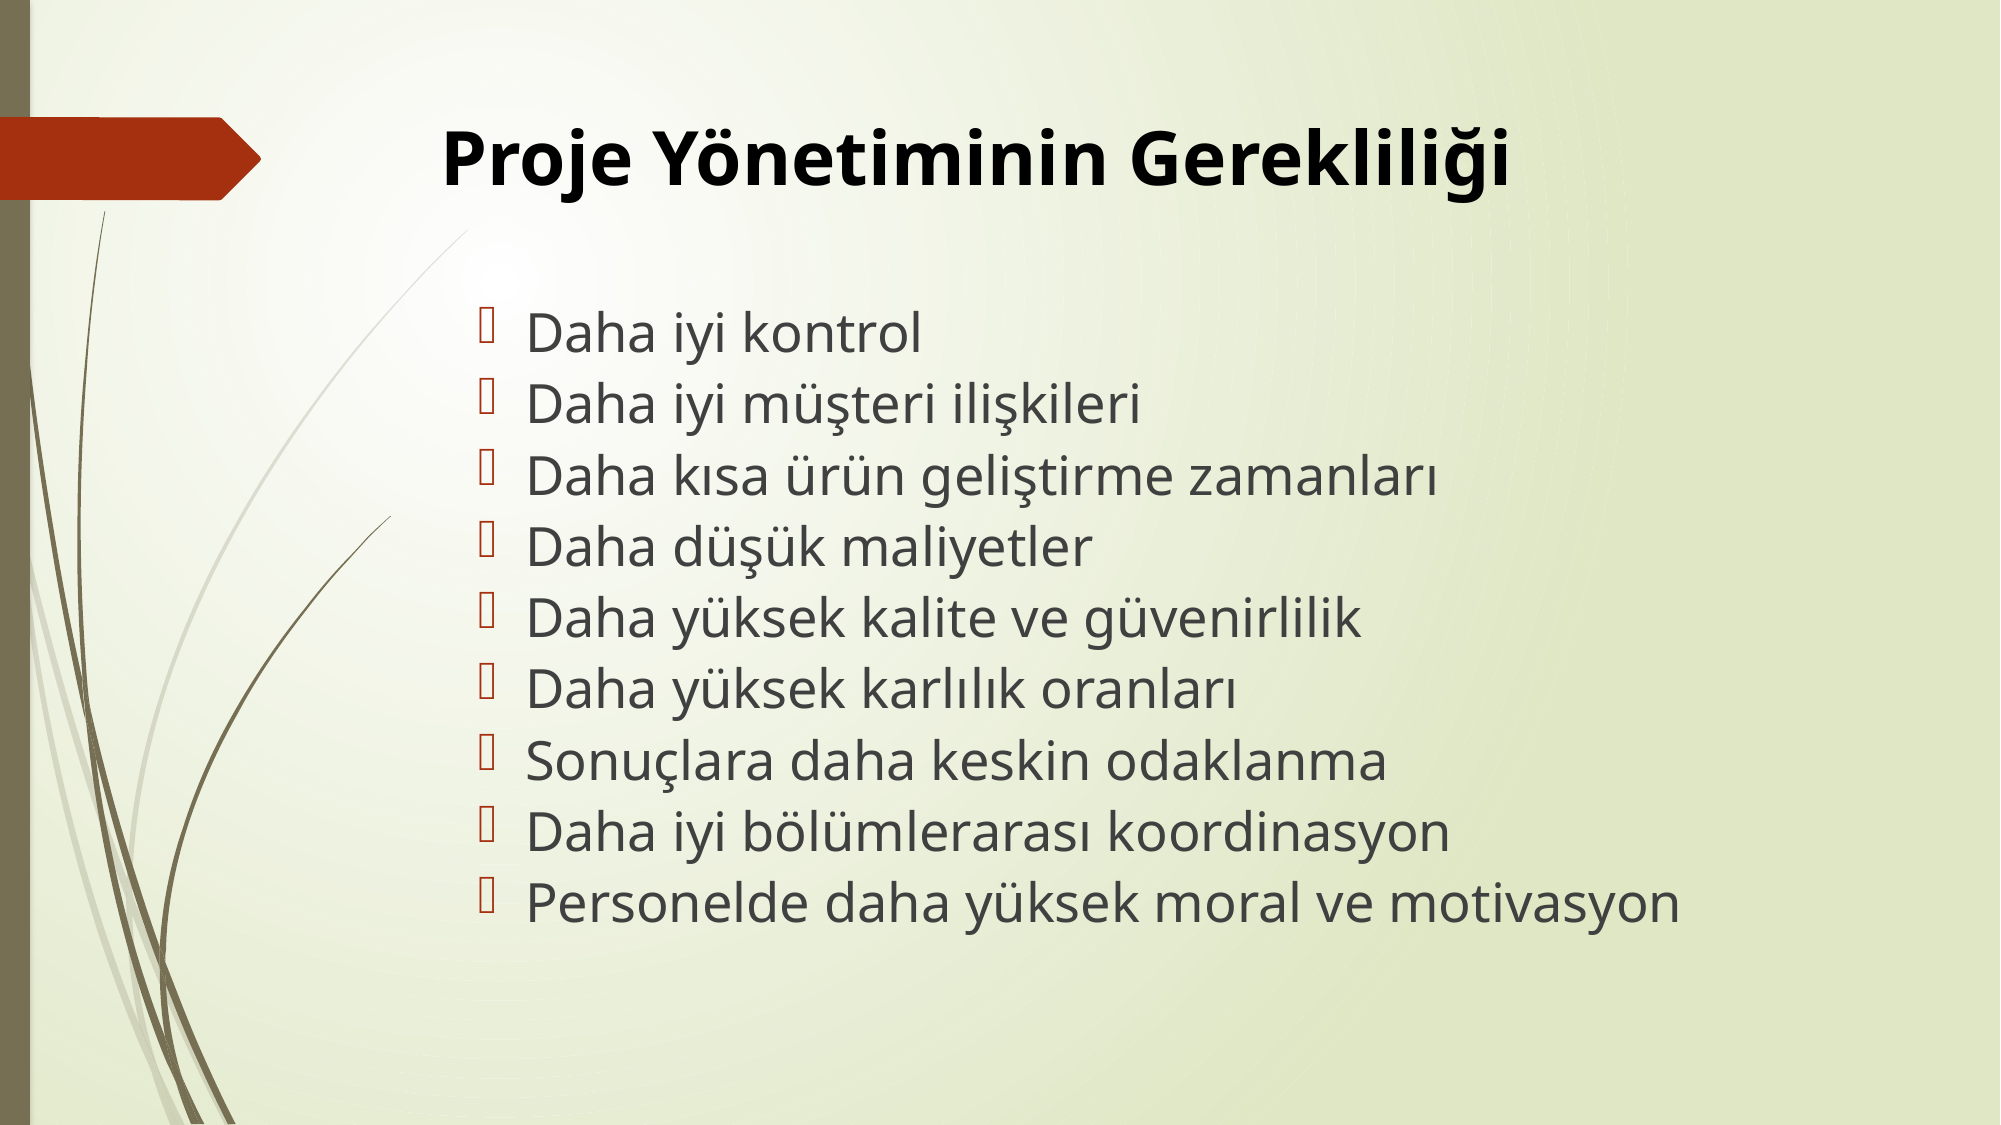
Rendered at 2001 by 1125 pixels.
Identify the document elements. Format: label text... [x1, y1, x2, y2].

list Daha iyi kontrol Daha iyi müşteri ilişkileri Daha kısa ürün geliştirme zamanları Daha düşük maliyetler Daha yüksek kalite ve güvenirlilik Daha yüksek karlılık oranları Sonuçlara daha keskin odaklanma Daha iyi bölümlerarası koordinasyon Personelde daha yüksek moral ve motivasyon [387, 237, 1738, 950]
title Proje Yönetiminin Gerekliliği [425, 102, 1888, 313]
